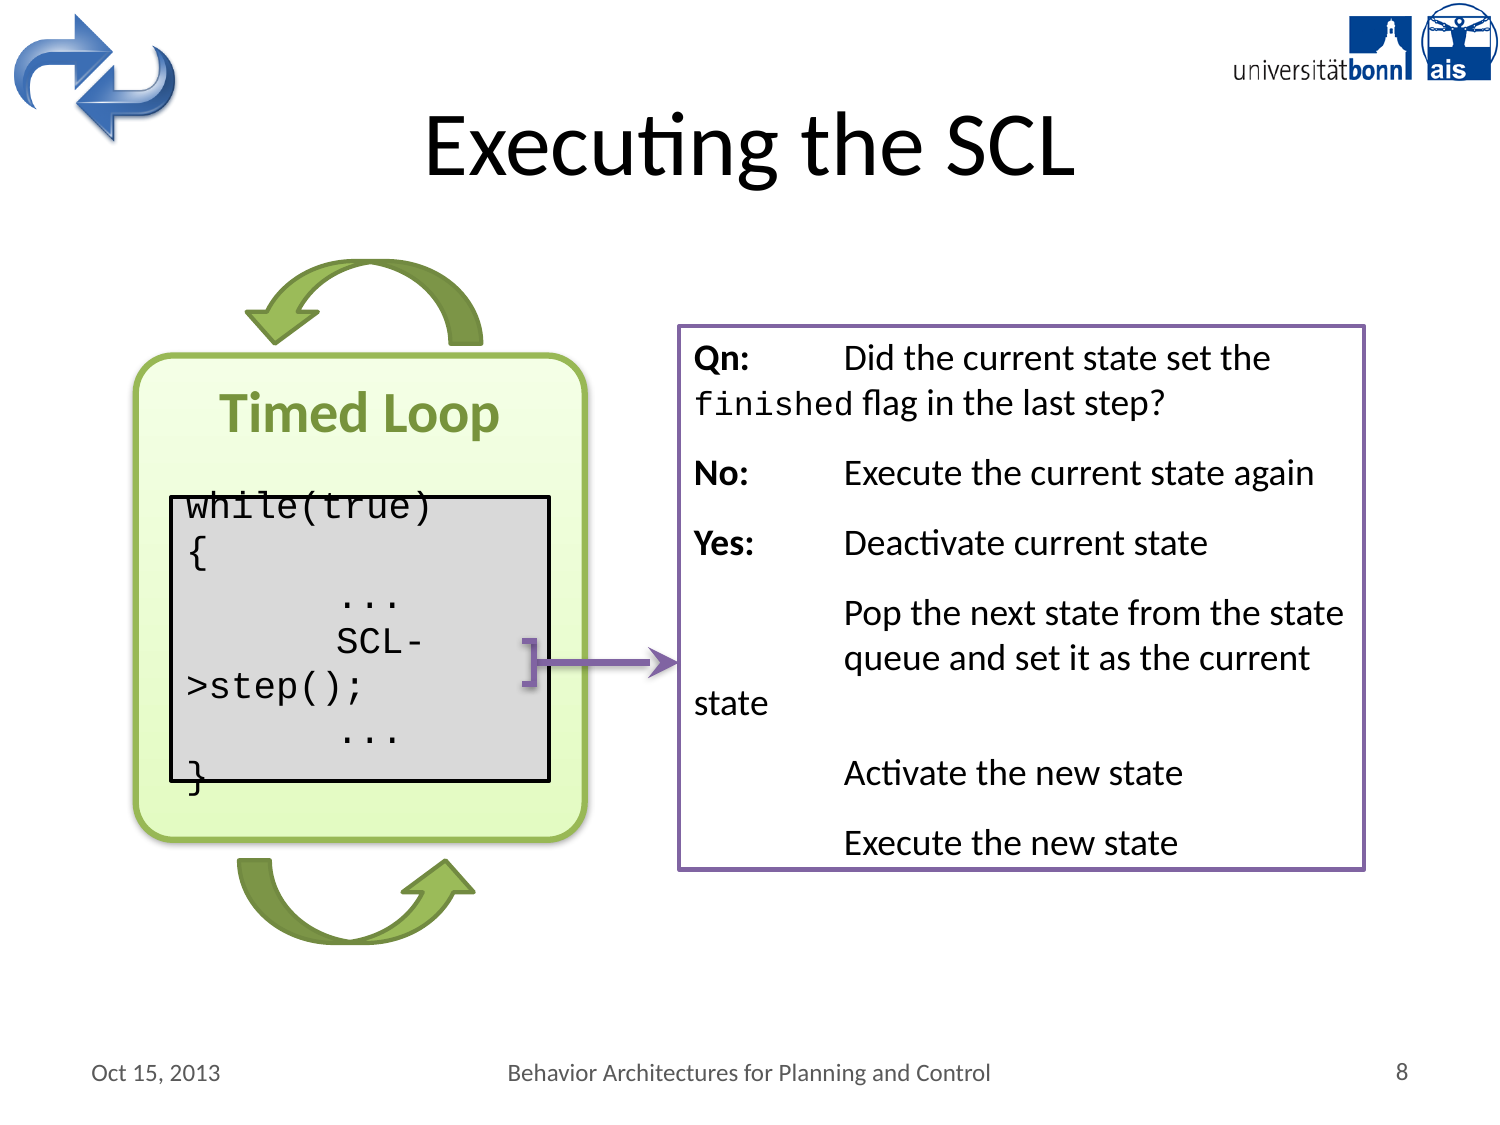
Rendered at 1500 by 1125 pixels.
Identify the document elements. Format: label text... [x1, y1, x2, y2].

picture [1234, 2, 1499, 82]
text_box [521, 326, 1365, 870]
title Executing the SCL [75, 45, 1425, 233]
picture [6, 5, 184, 150]
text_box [135, 260, 585, 944]
